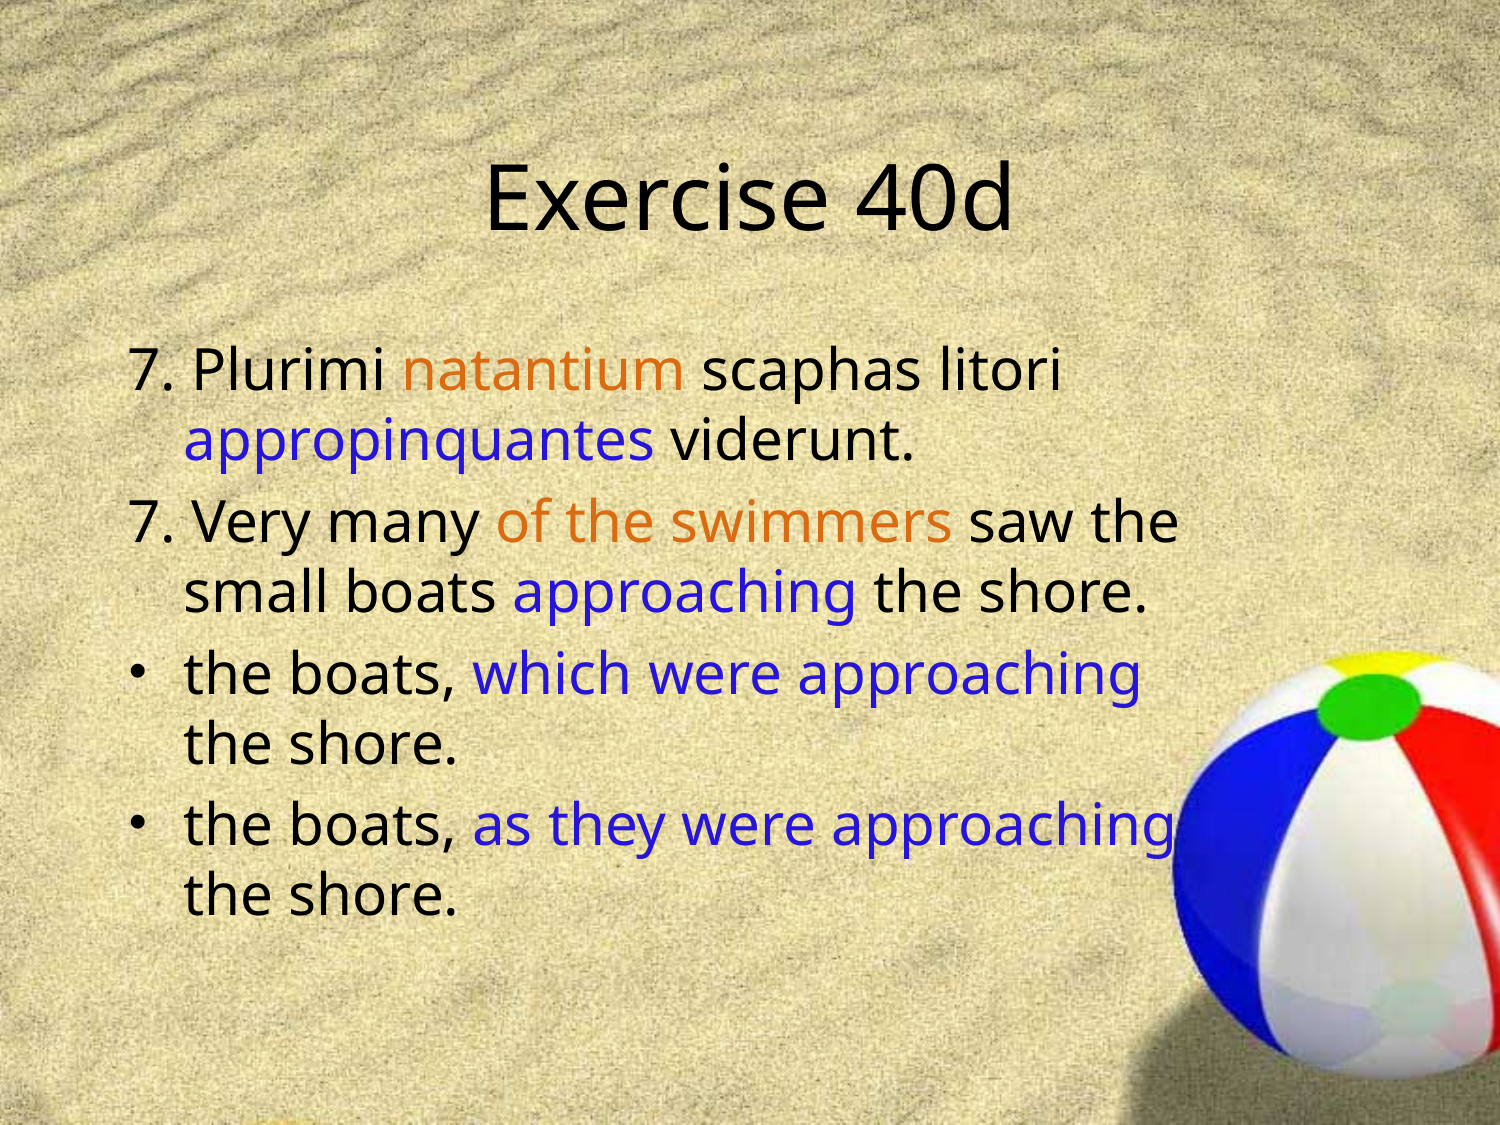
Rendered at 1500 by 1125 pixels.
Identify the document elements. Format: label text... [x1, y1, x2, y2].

title Exercise 40d [112, 99, 1388, 288]
list 7. Plurimi natantium scaphas litori appropinquantes viderunt. 7. Very many of the swimmers saw the small boats approaching the shore. the boats, which were approaching the shore. the boats, as they were approaching the shore. [112, 324, 1213, 1001]
picture [0, 0, 1500, 1125]
